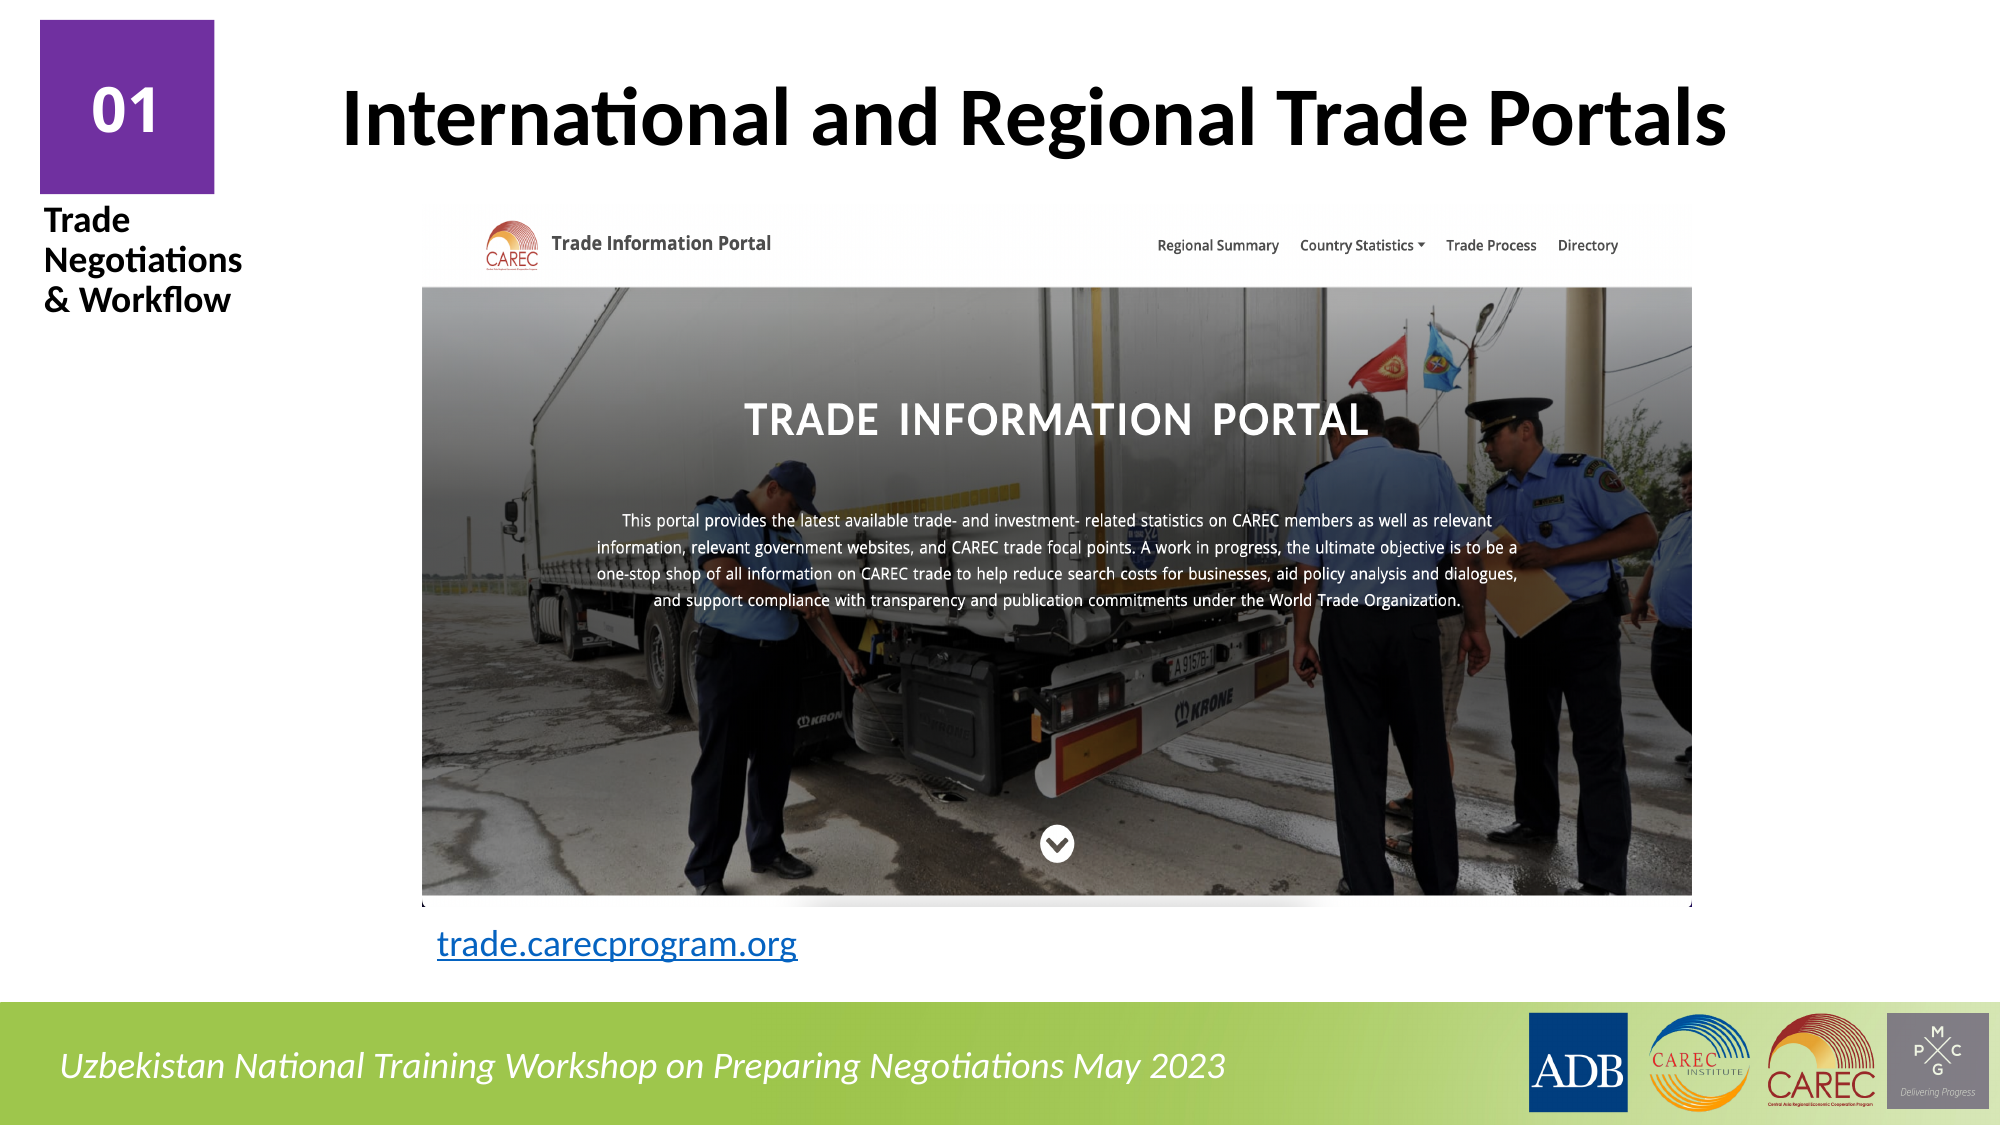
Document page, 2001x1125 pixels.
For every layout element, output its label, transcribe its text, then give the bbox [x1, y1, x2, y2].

picture [422, 204, 1692, 907]
title International and Regional Trade Portals [326, 31, 1810, 205]
text_box Trade Negotiations & Workflow [28, 173, 262, 348]
text_box trade.carecprogram.org [422, 907, 1422, 971]
picture [752, 1002, 2000, 1125]
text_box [40, 19, 215, 195]
